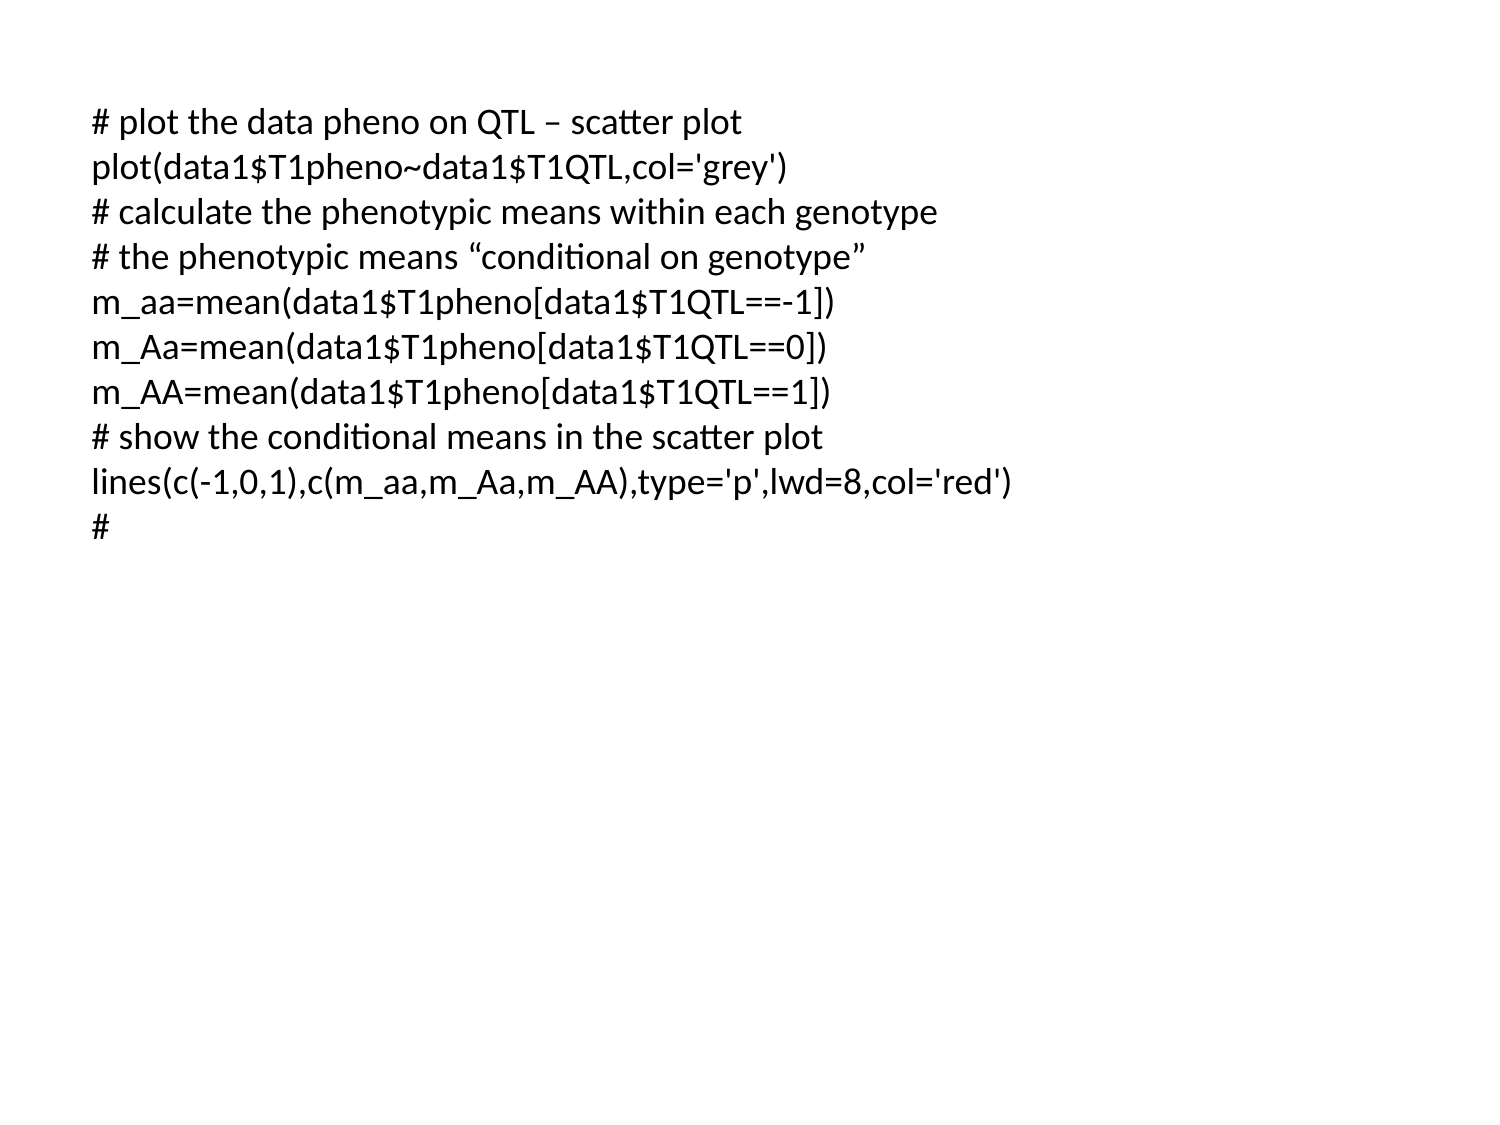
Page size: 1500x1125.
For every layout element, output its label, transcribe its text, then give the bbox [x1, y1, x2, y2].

text_box # plot the data pheno on QTL – scatter plot plot(data1$T1pheno~data1$T1QTL,col='grey') # calculate the phenotypic means within each genotype # the phenotypic means “conditional on genotype” m_aa=mean(data1$T1pheno[data1$T1QTL==-1]) m_Aa=mean(data1$T1pheno[data1$T1QTL==0]) m_AA=mean(data1$T1pheno[data1$T1QTL==1]) # show the conditional means in the scatter plot lines(c(-1,0,1),c(m_aa,m_Aa,m_AA),type='p',lwd=8,col='red') # [76, 89, 1424, 555]
